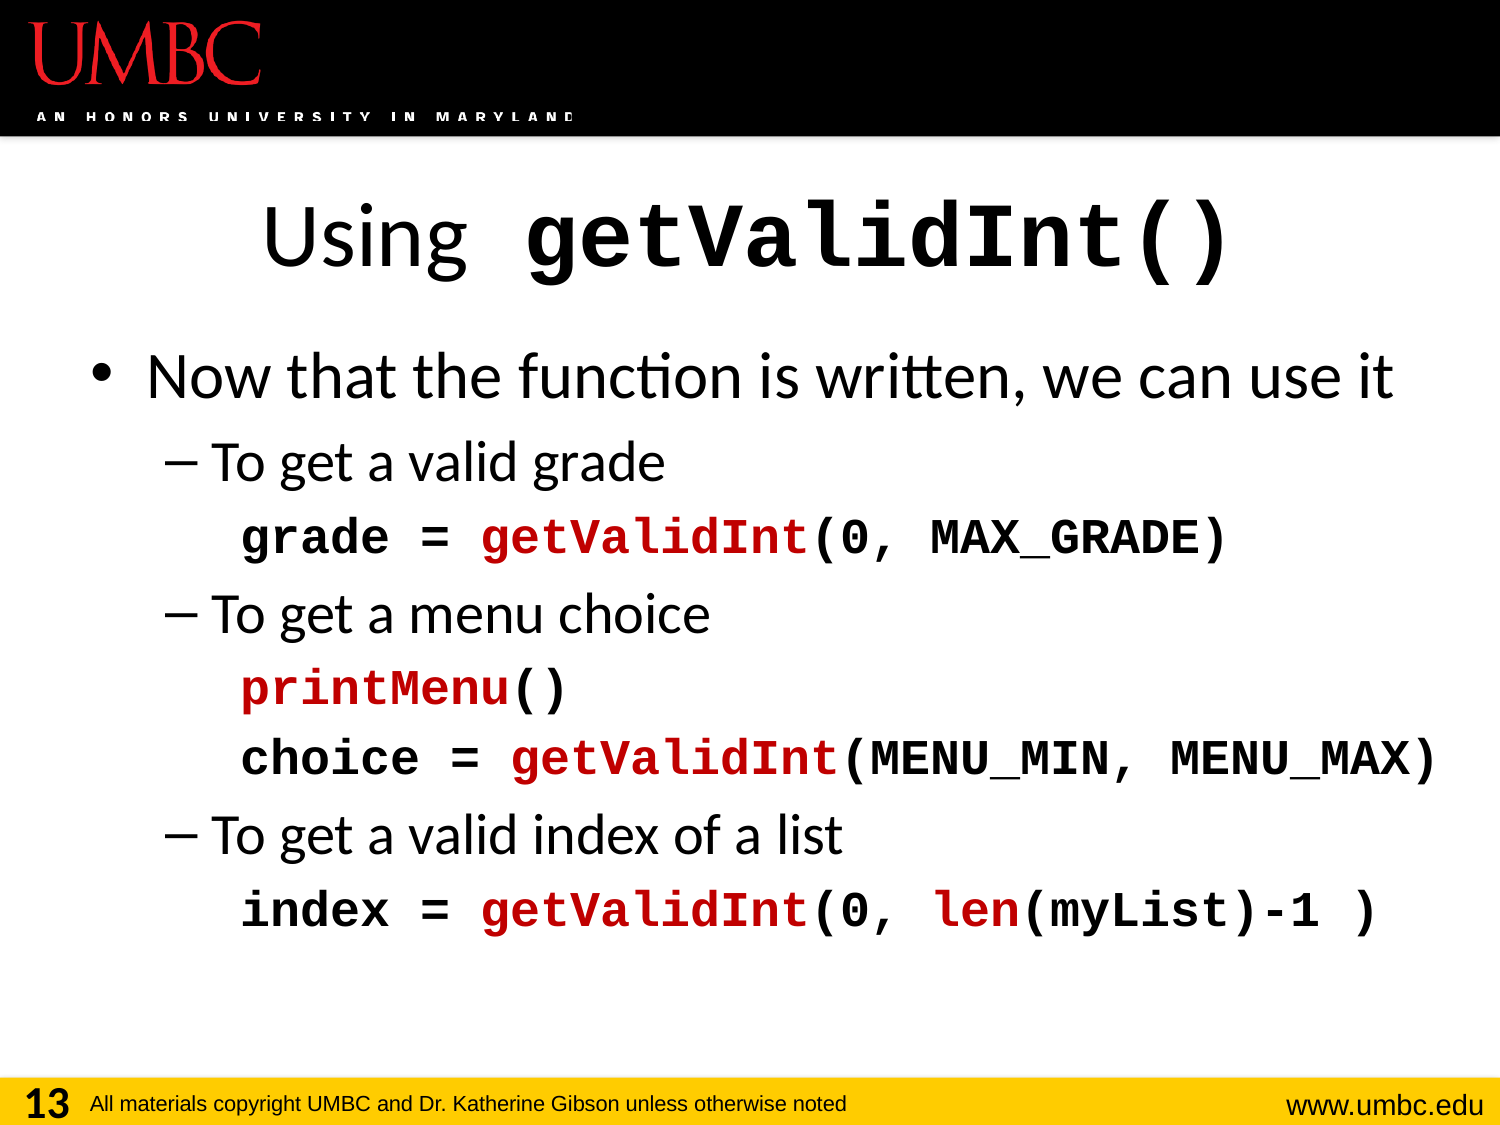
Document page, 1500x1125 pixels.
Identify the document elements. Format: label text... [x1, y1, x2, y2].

title Using getValidInt() [75, 136, 1425, 324]
slide_number 13 [0, 1065, 94, 1125]
list Now that the function is written, we can use it To get a valid grade grade = getValidInt(0, MAX_GRADE) To get a menu choice printMenu() choice = getValidInt(MENU_MIN, MENU_MAX) To get a valid index of a list index = getValidInt(0, len(myList)-1 ) [75, 324, 1486, 1066]
